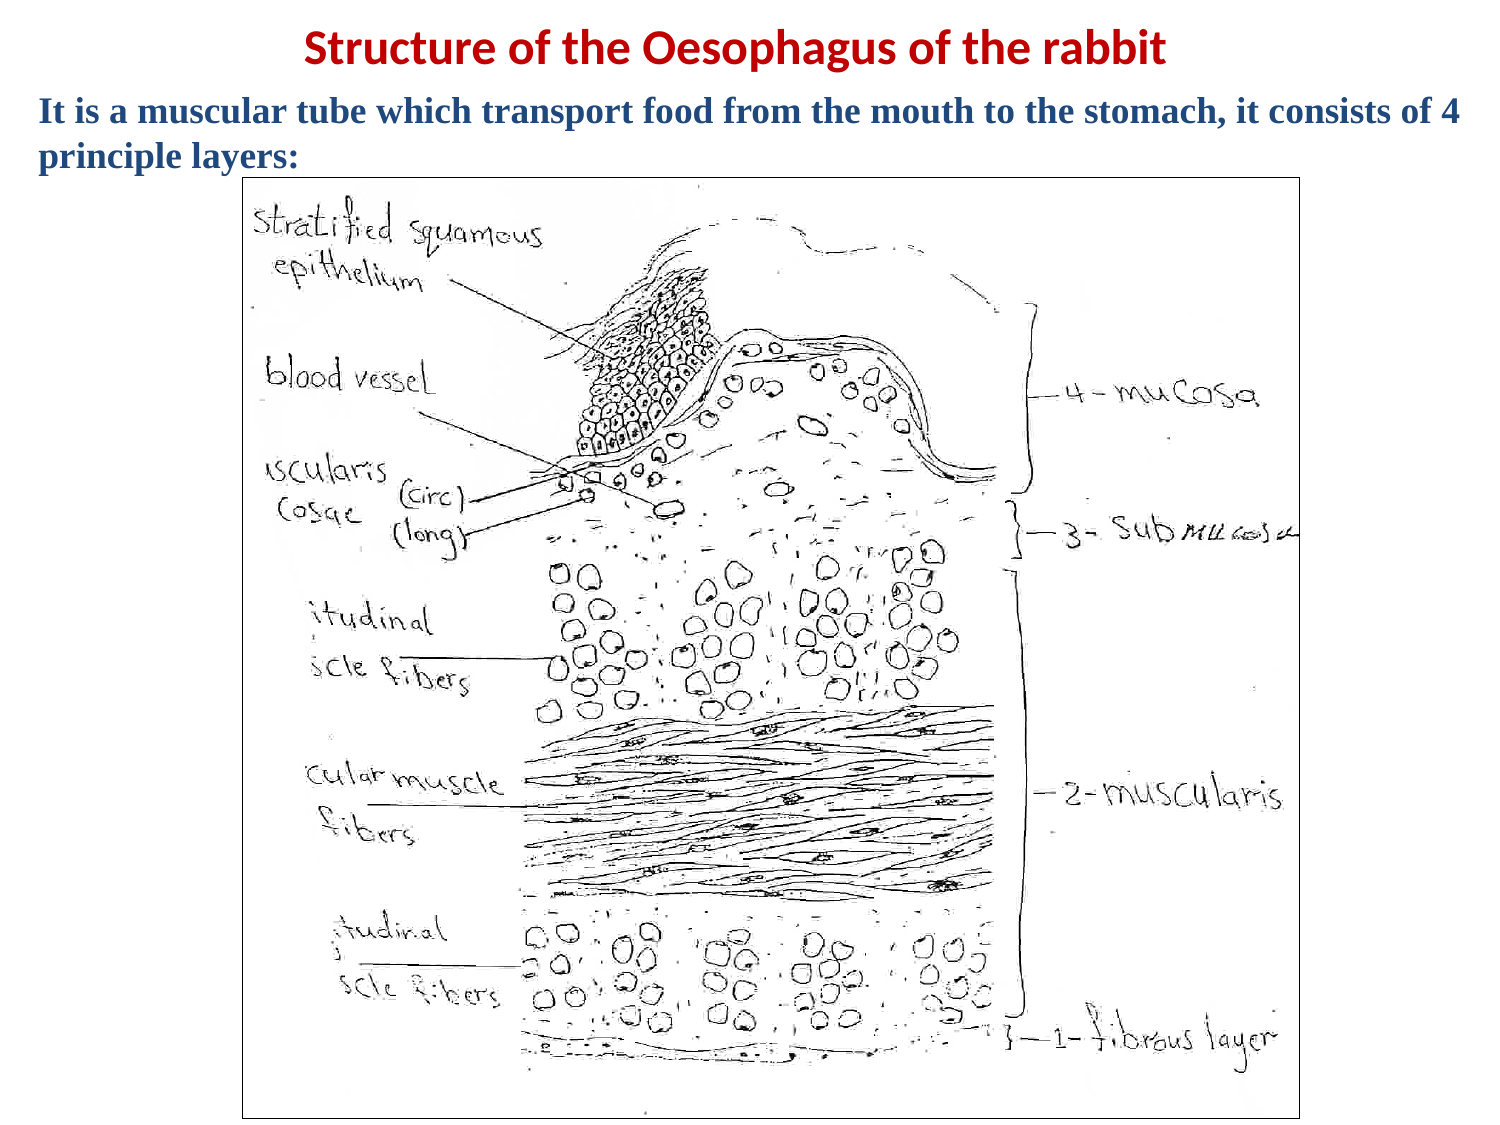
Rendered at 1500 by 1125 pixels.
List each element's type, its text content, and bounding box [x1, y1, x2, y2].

picture [241, 176, 1300, 1118]
text_box It is a muscular tube which transport food from the mouth to the stomach, it consists of 4 principle layers: [23, 78, 1500, 184]
text_box Structure of the Oesophagus of the rabbit [288, 7, 1183, 78]
